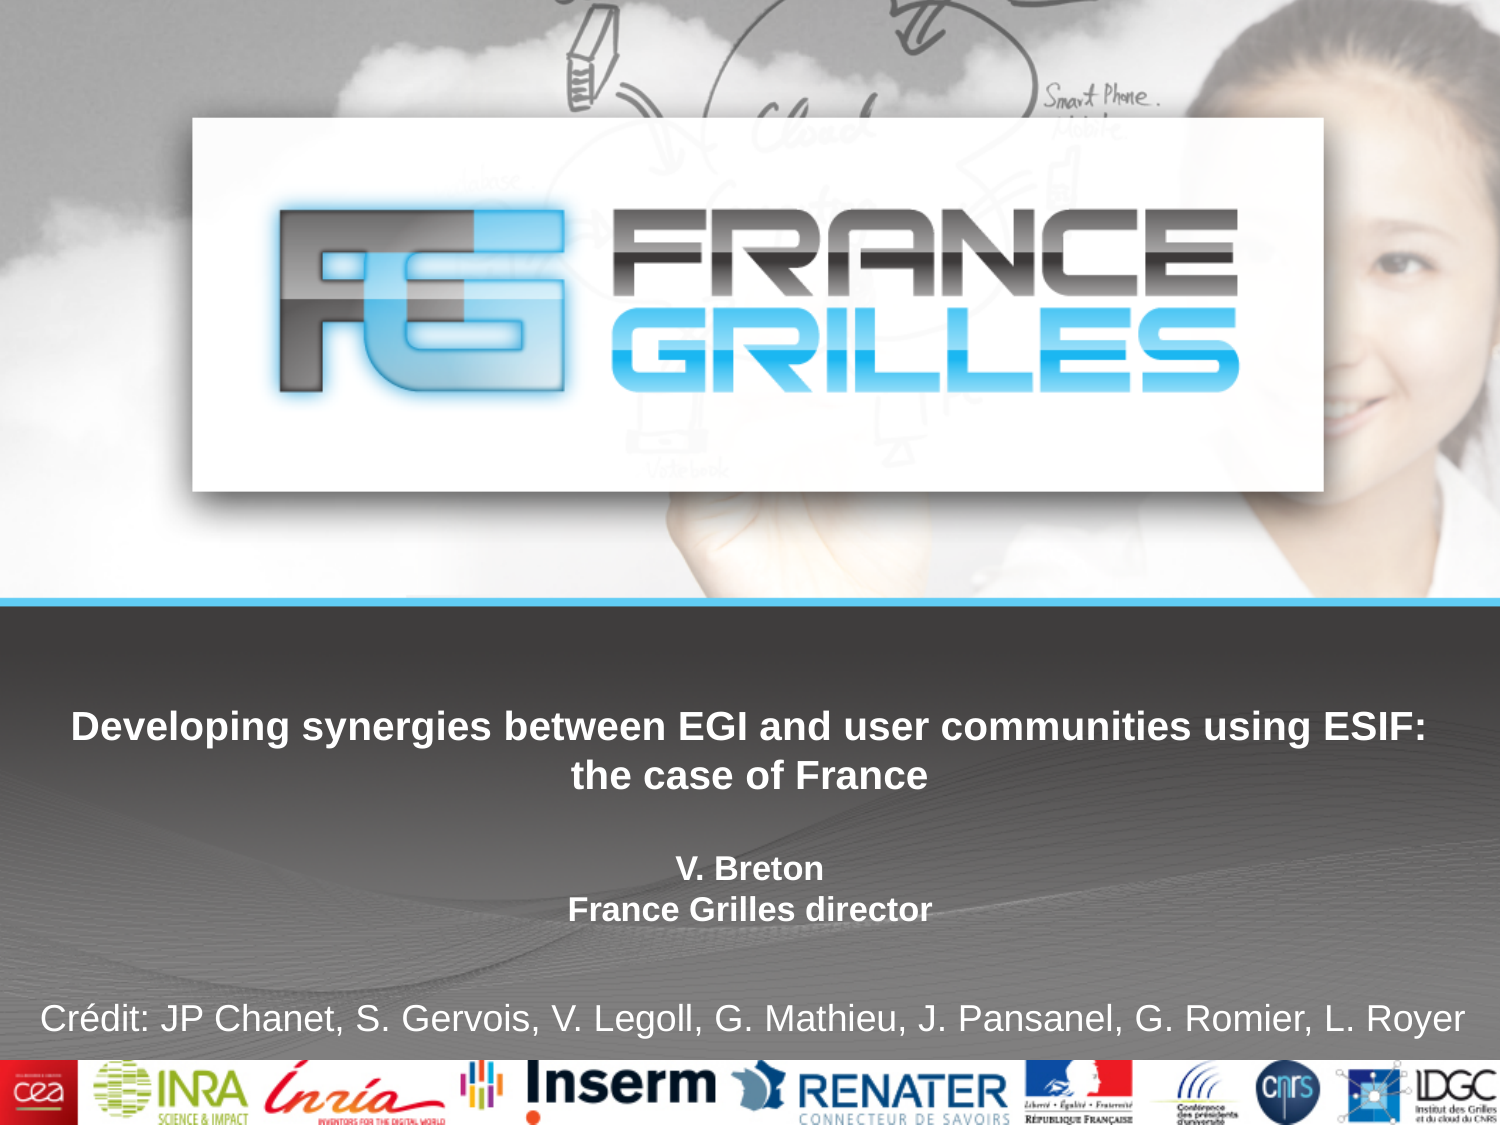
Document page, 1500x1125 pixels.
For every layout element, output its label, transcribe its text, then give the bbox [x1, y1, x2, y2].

text_box Crédit: JP Chanet, S. Gervois, V. Legoll, G. Mathieu, J. Pansanel, G. Romier, L. Royer [25, 986, 1482, 1046]
title Developing synergies between EGI and user communities using ESIF: the case of France V. Breton France Grilles director [41, 692, 1459, 986]
picture [0, 0, 1500, 1125]
